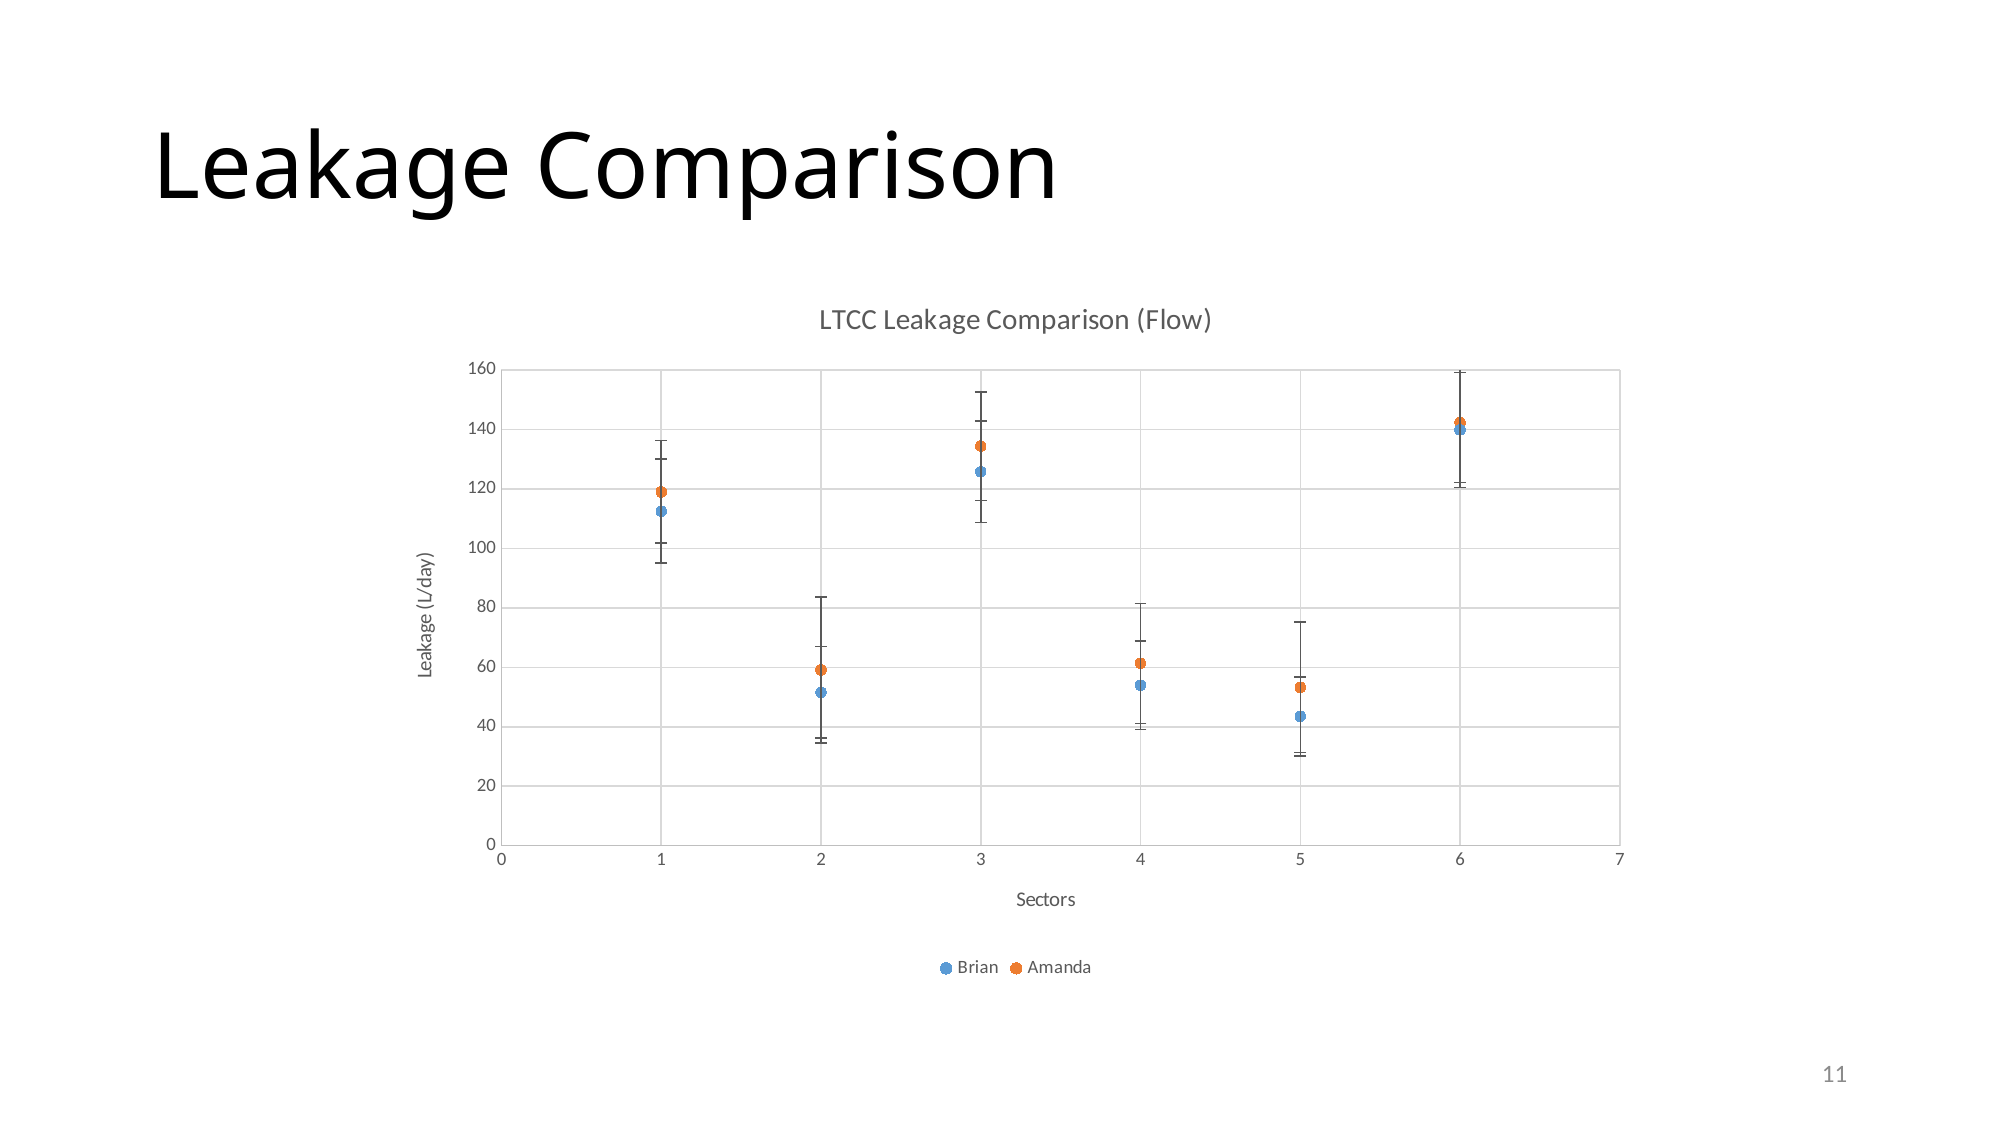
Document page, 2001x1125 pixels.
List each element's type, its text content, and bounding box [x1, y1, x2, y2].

chart [382, 277, 1650, 984]
slide_number 11 [1412, 1042, 1863, 1103]
title Leakage Comparison [137, 59, 1863, 278]
